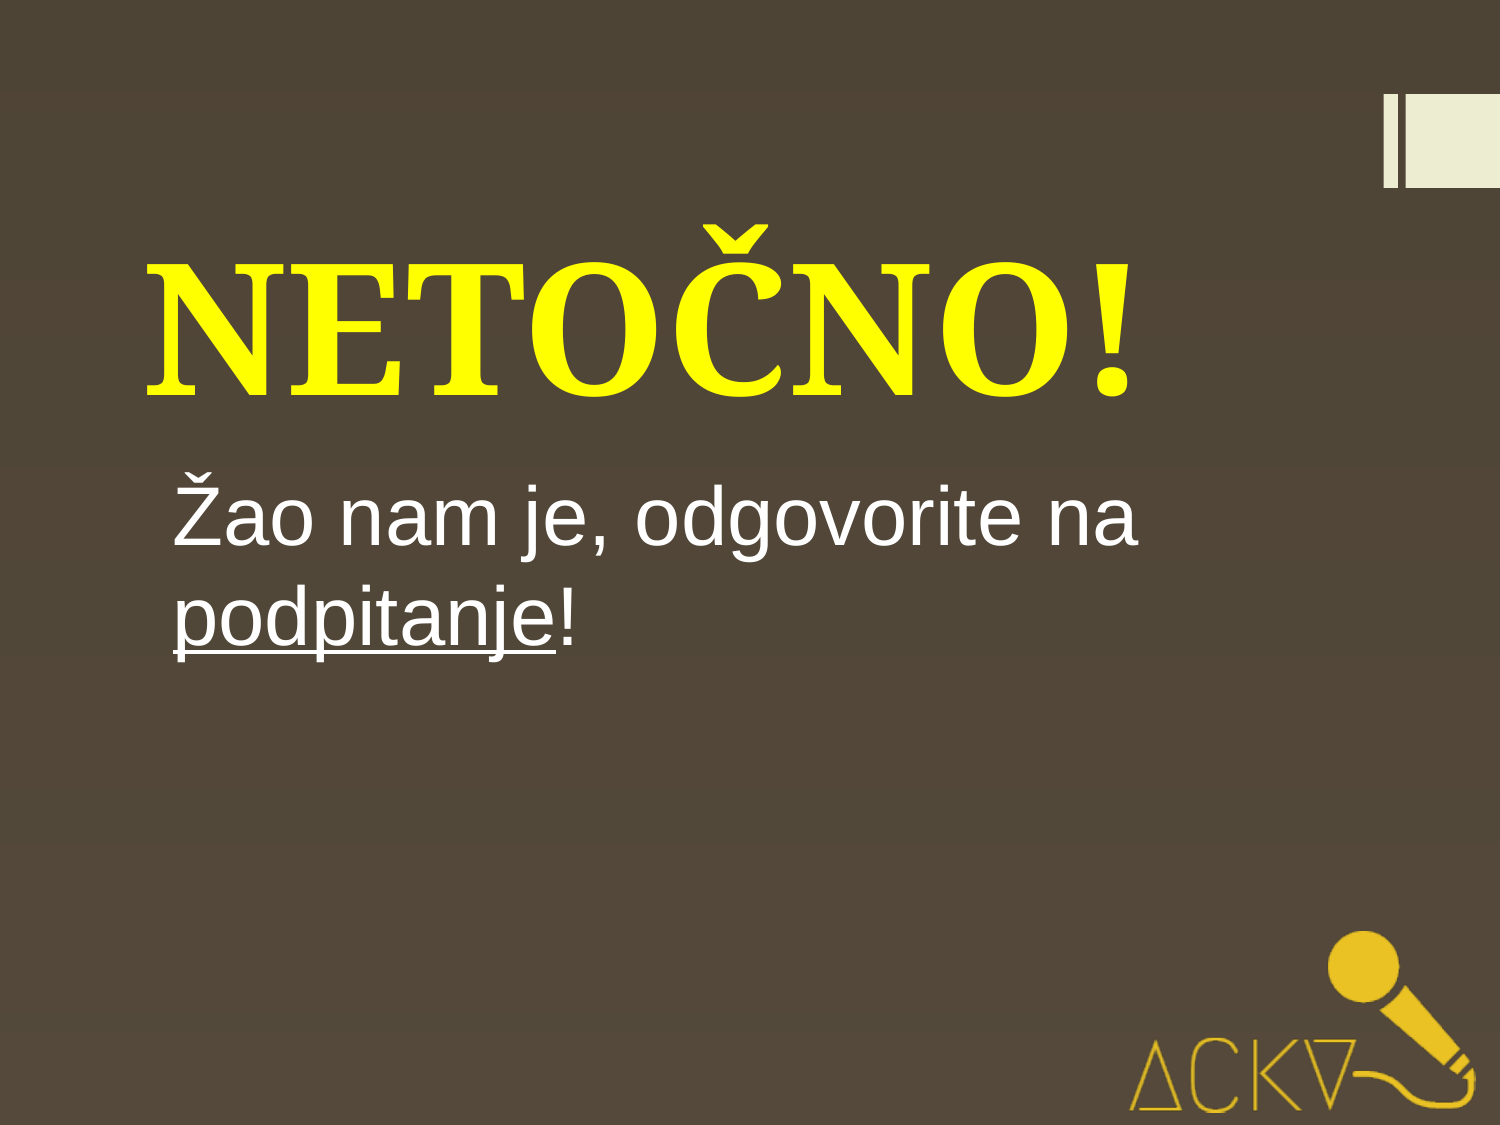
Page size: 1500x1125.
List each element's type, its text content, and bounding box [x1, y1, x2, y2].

list Žao nam je, odgovorite na podpitanje! [150, 454, 1350, 1035]
text_box NETOČNO! [127, 204, 1164, 440]
picture [1128, 931, 1476, 1113]
